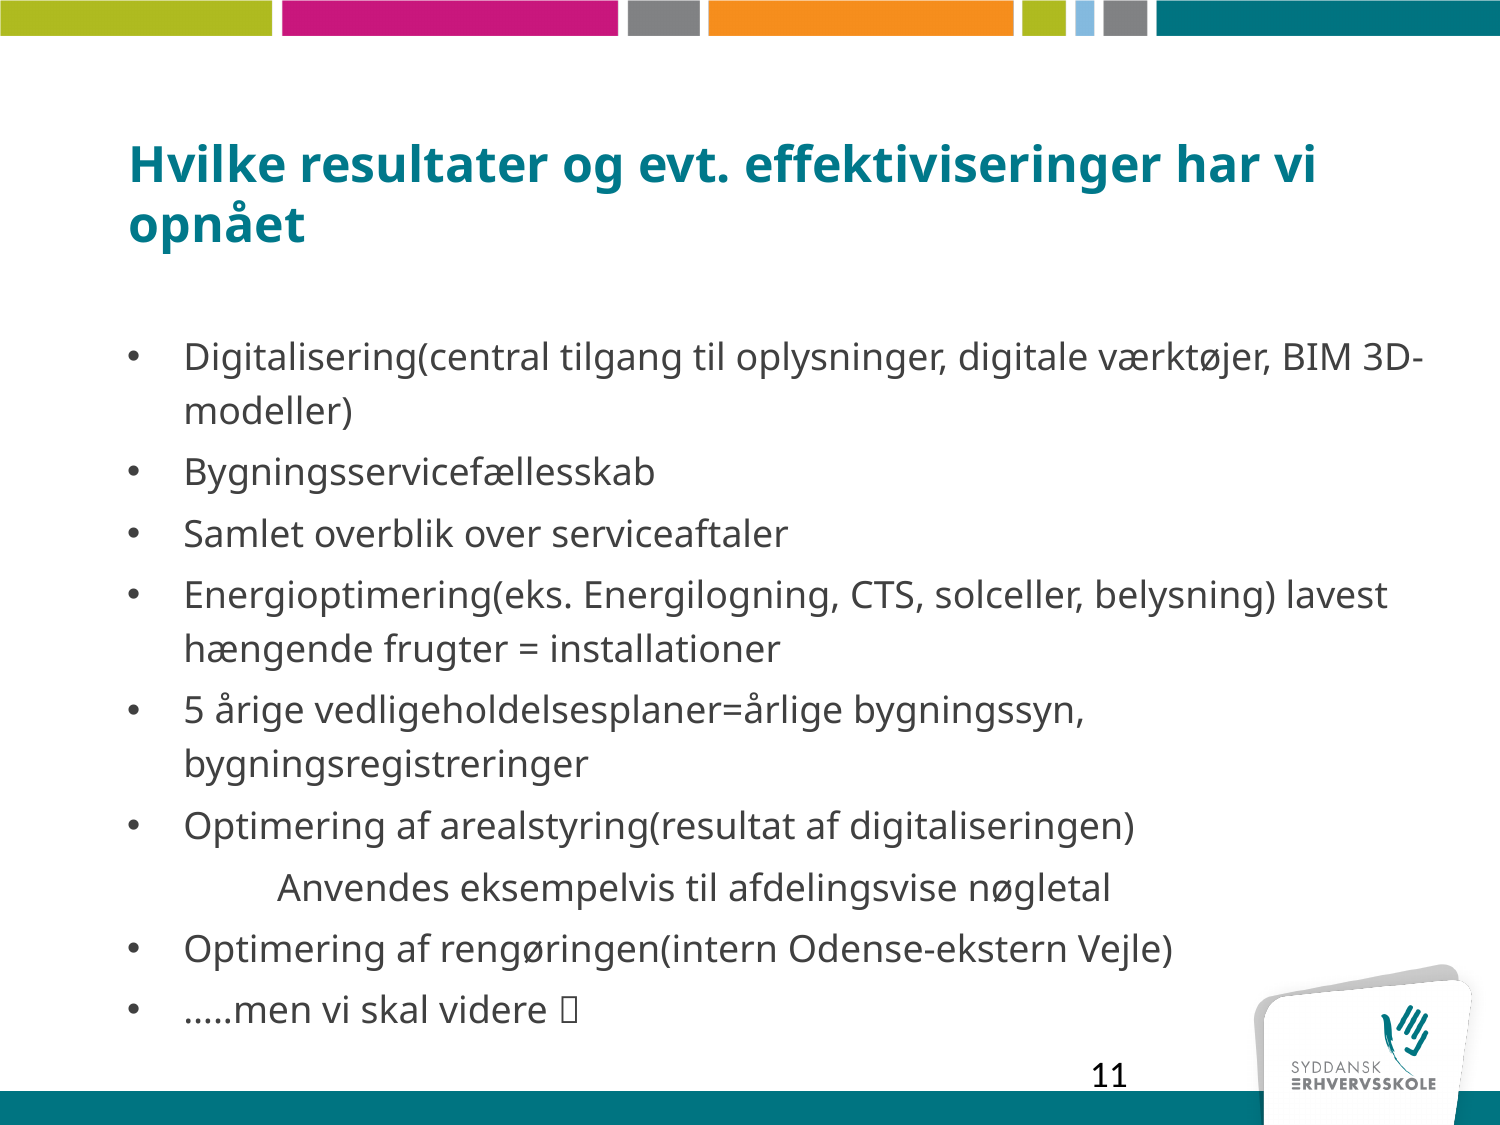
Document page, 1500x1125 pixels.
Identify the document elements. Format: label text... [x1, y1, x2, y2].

slide_number 11 [1074, 1059, 1425, 1103]
list Digitalisering(central tilgang til oplysninger, digitale værktøjer, BIM 3D-modeller) Bygningsservicefællesskab Samlet overblik over serviceaftaler Energioptimering(eks. Energilogning, CTS, solceller, belysning) lavest hængende frugter = installationer 5 årige vedligeholdelsesplaner=årlige bygningssyn, bygningsregistreringer Optimering af arealstyring(resultat af digitaliseringen) Anvendes eksempelvis til afdelingsvise nøgletal Optimering af rengøringen(intern Odense-ekstern Vejle) …..men vi skal videre  [112, 316, 1463, 1059]
title Hvilke resultater og evt. effektiviseringer har vi opnået [113, 98, 1464, 287]
picture [2, 1, 1500, 36]
picture [0, 964, 1500, 1125]
